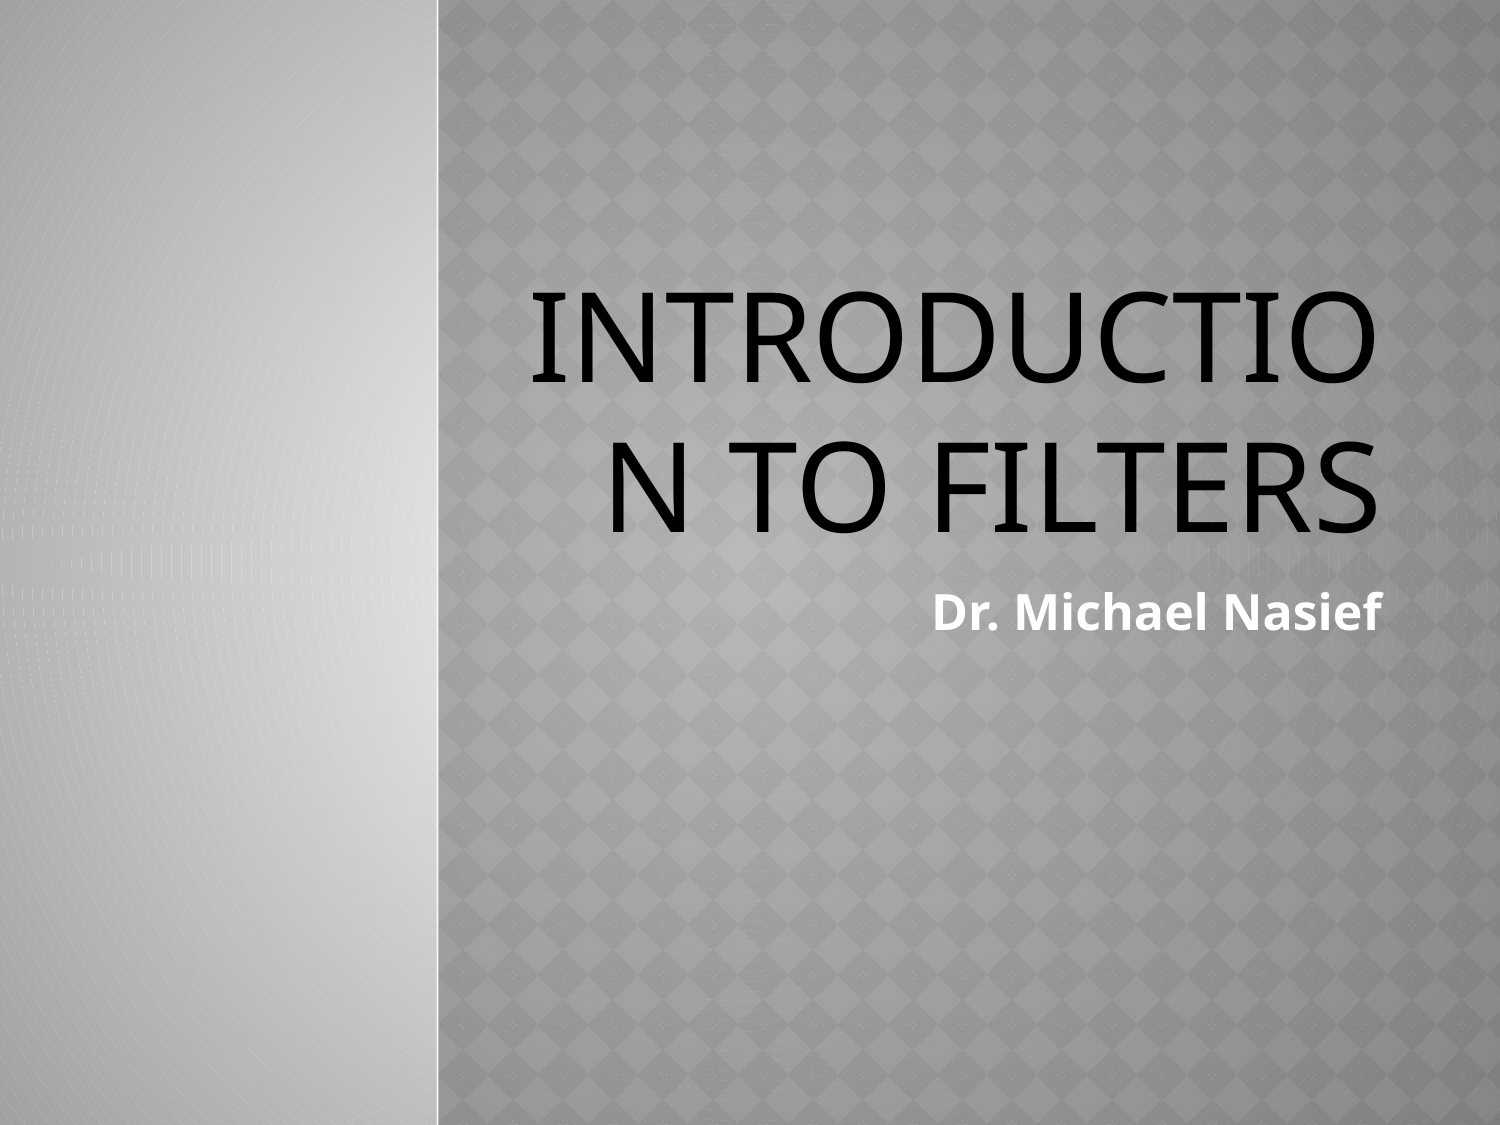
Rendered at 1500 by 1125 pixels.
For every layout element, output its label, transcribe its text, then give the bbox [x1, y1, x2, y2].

subtitle Dr. Michael Nasief [550, 580, 1390, 762]
title Introduction to Filters [500, 87, 1390, 558]
